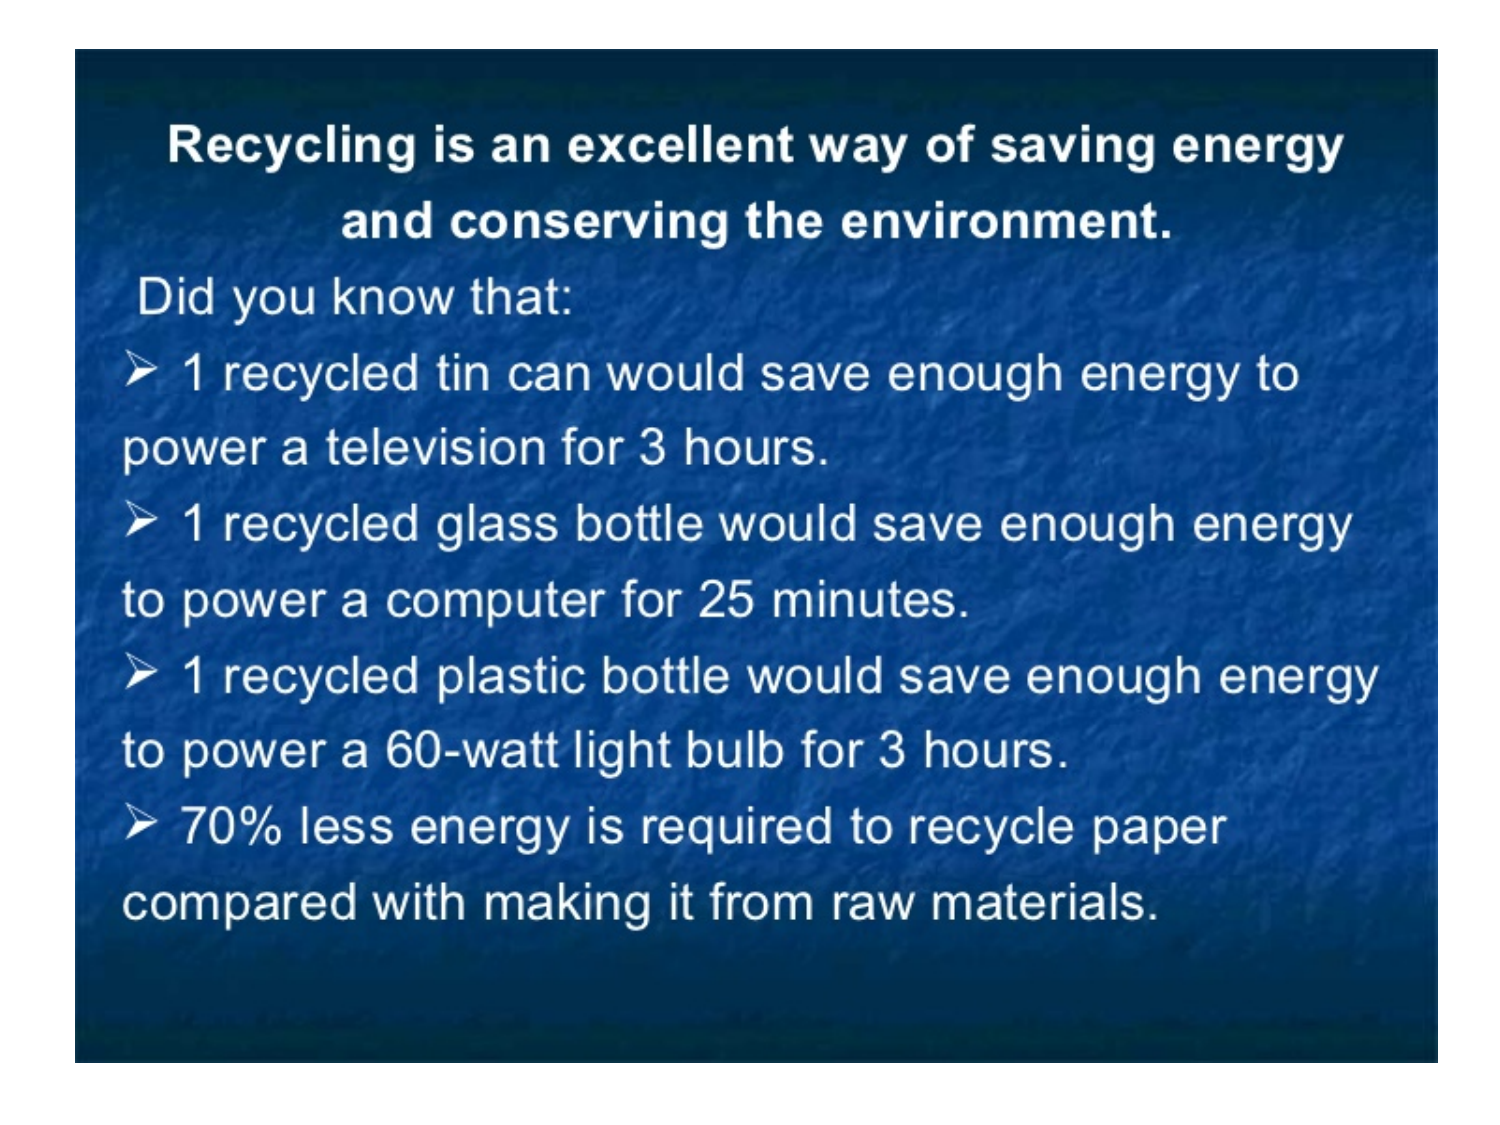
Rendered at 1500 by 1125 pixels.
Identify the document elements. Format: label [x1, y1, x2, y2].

picture [74, 49, 1438, 1063]
